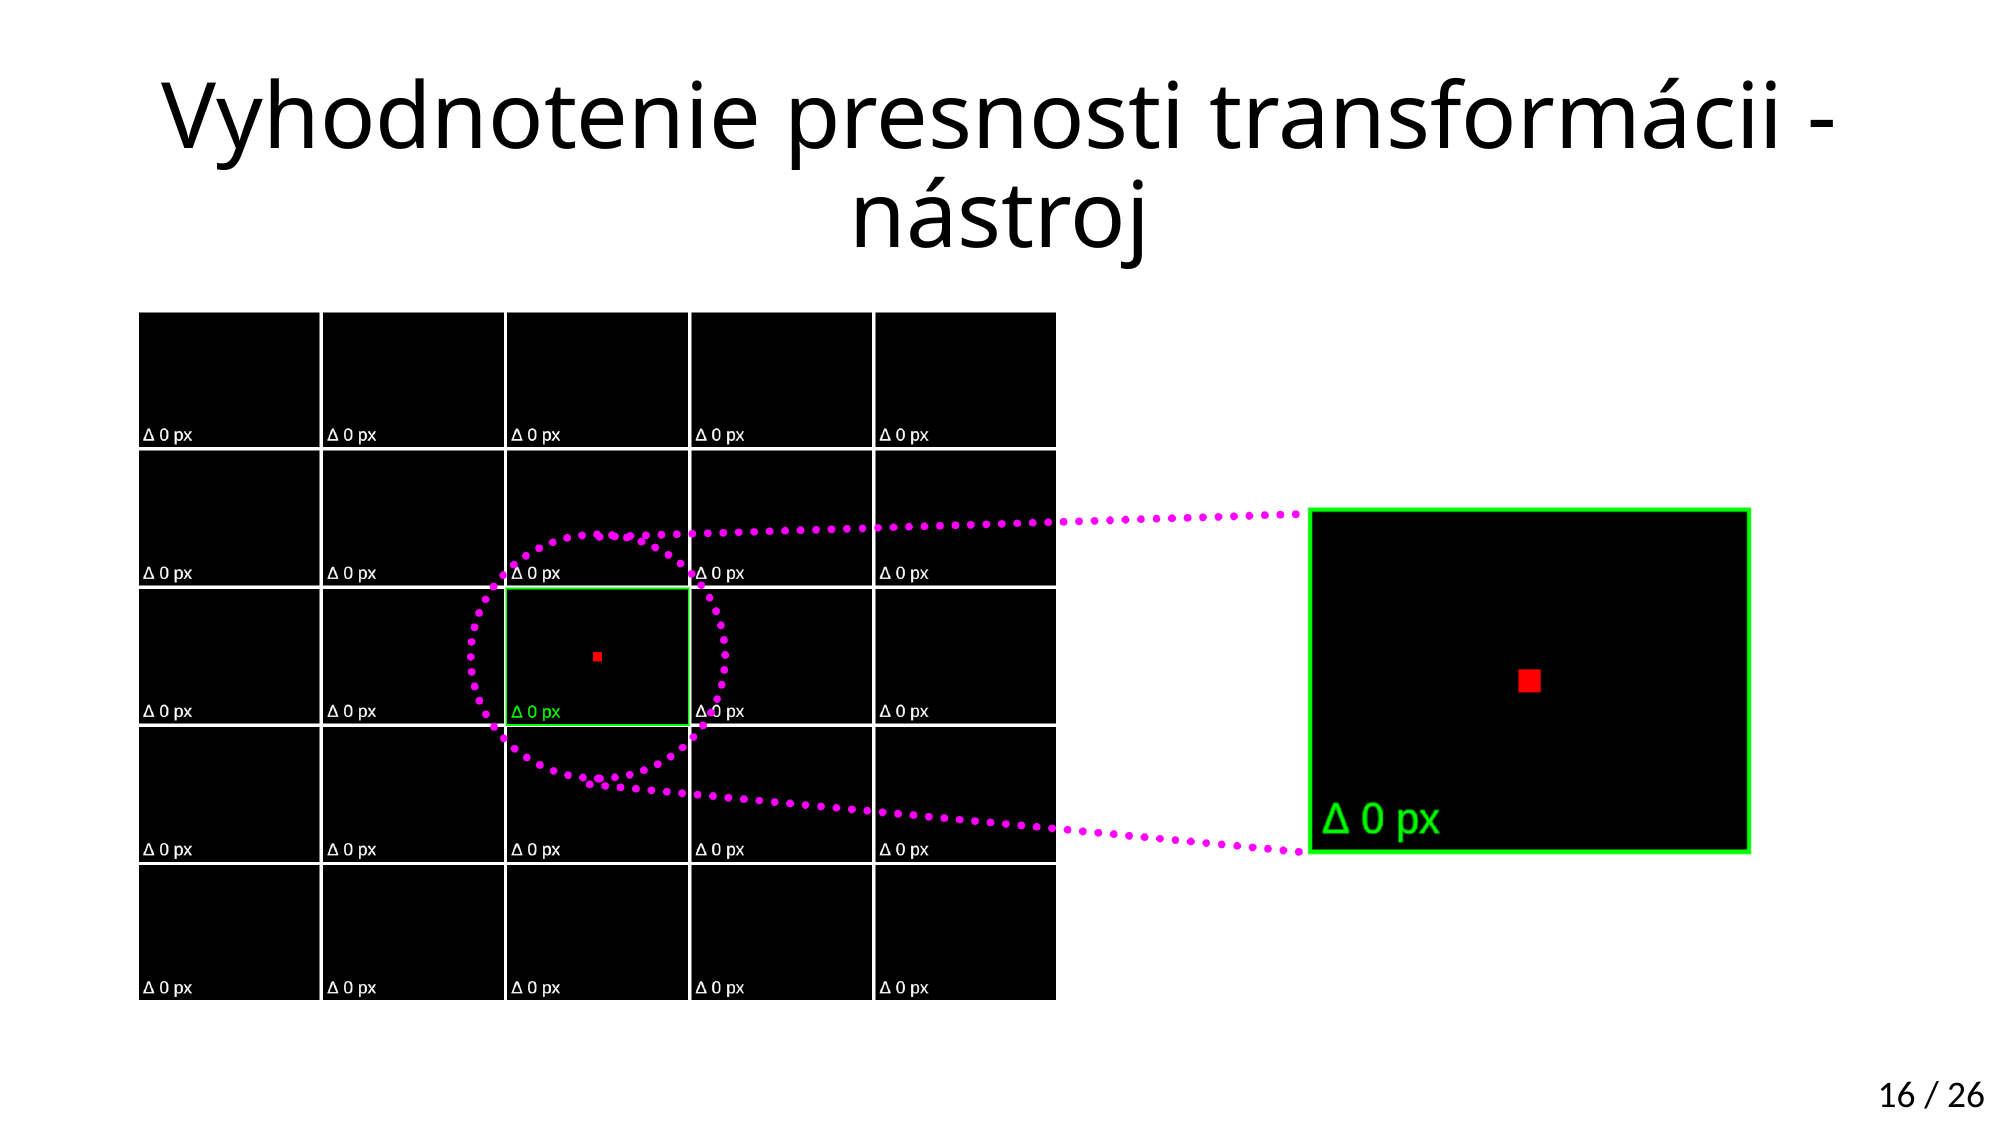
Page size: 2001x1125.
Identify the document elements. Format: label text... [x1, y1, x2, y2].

text_box 16 / 26 [1708, 1062, 2000, 1123]
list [137, 311, 1863, 1002]
title Vyhodnotenie presnosti transformácii - nástroj [137, 59, 1863, 278]
